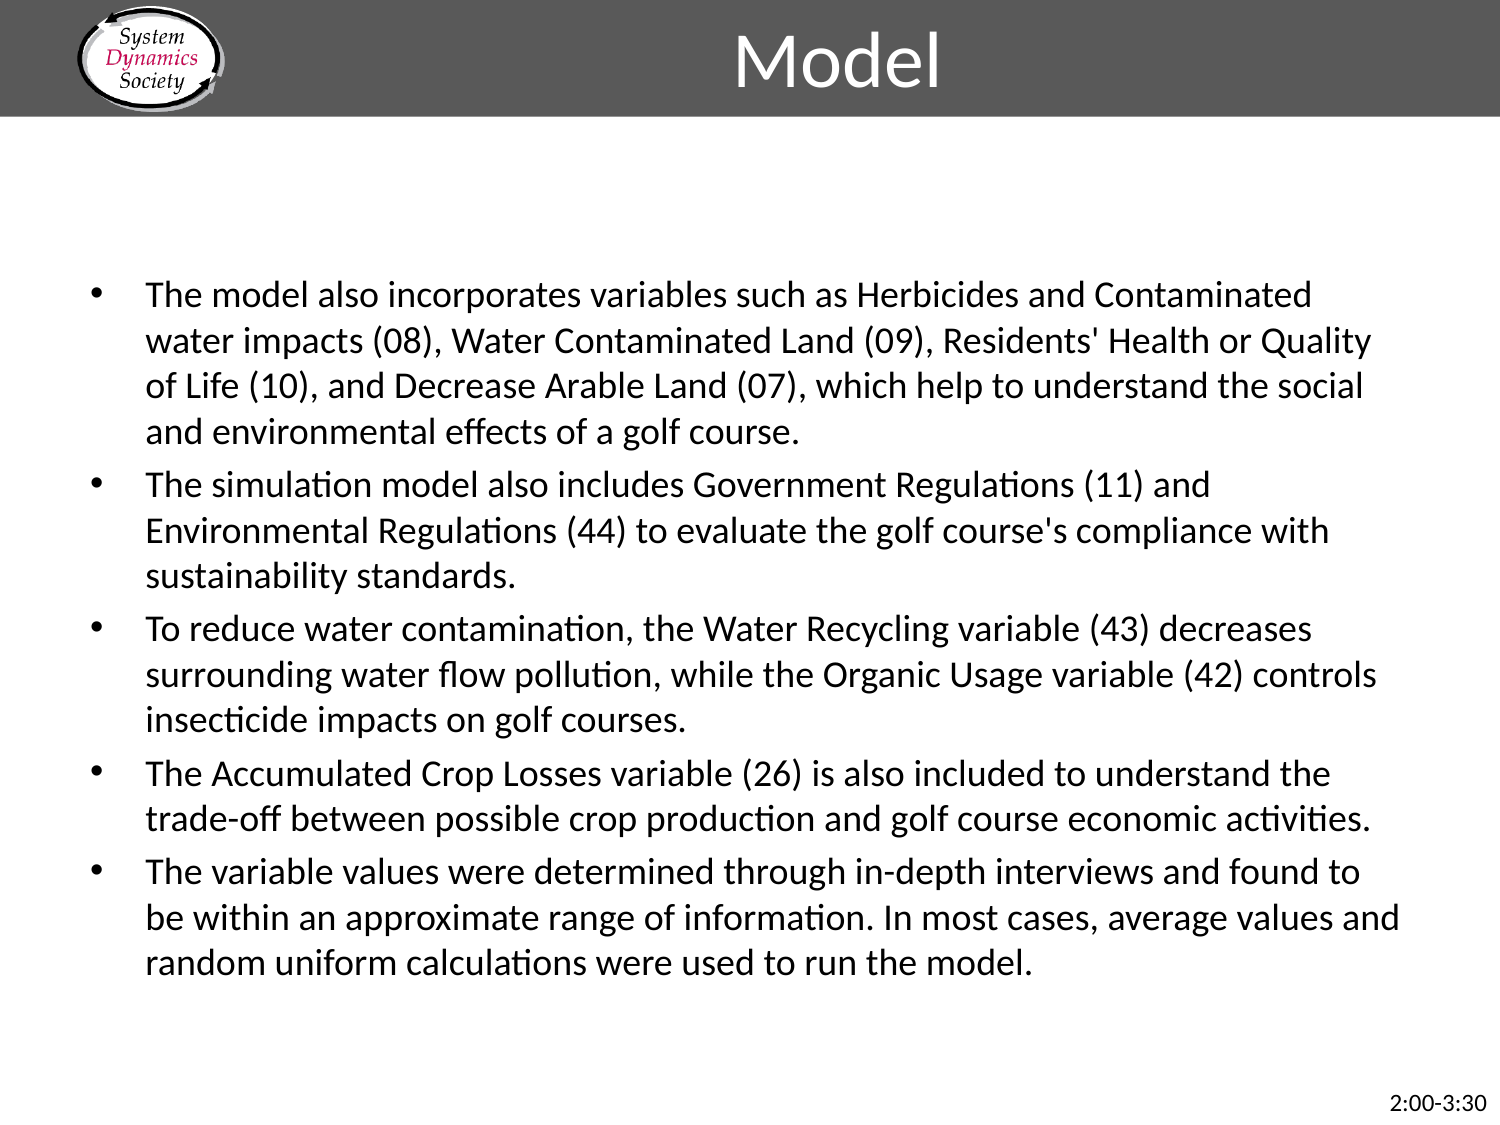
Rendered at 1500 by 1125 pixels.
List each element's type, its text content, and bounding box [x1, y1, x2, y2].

text_box [226, 0, 1500, 119]
text_box [0, 0, 212, 119]
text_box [77, 7, 226, 112]
list The model also incorporates variables such as Herbicides and Contaminated water impacts (08), Water Contaminated Land (09), Residents' Health or Quality of Life (10), and Decrease Arable Land (07), which help to understand the social and environmental effects of a golf course. The simulation model also includes Government Regulations (11) and Environmental Regulations (44) to evaluate the golf course's compliance with sustainability standards. To reduce water contamination, the Water Recycling variable (43) decreases surrounding water flow pollution, while the Organic Usage variable (42) controls insecticide impacts on golf courses. The Accumulated Crop Losses variable (26) is also included to understand the trade-off between possible crop production and golf course economic activities. The variable values were determined through in-depth interviews and found to be within an approximate range of information. In most cases, average values and random uniform calculations were used to run the model. [75, 262, 1425, 1005]
title Model [212, 0, 1463, 112]
text_box 2:00-3:30 [1374, 1079, 1500, 1125]
